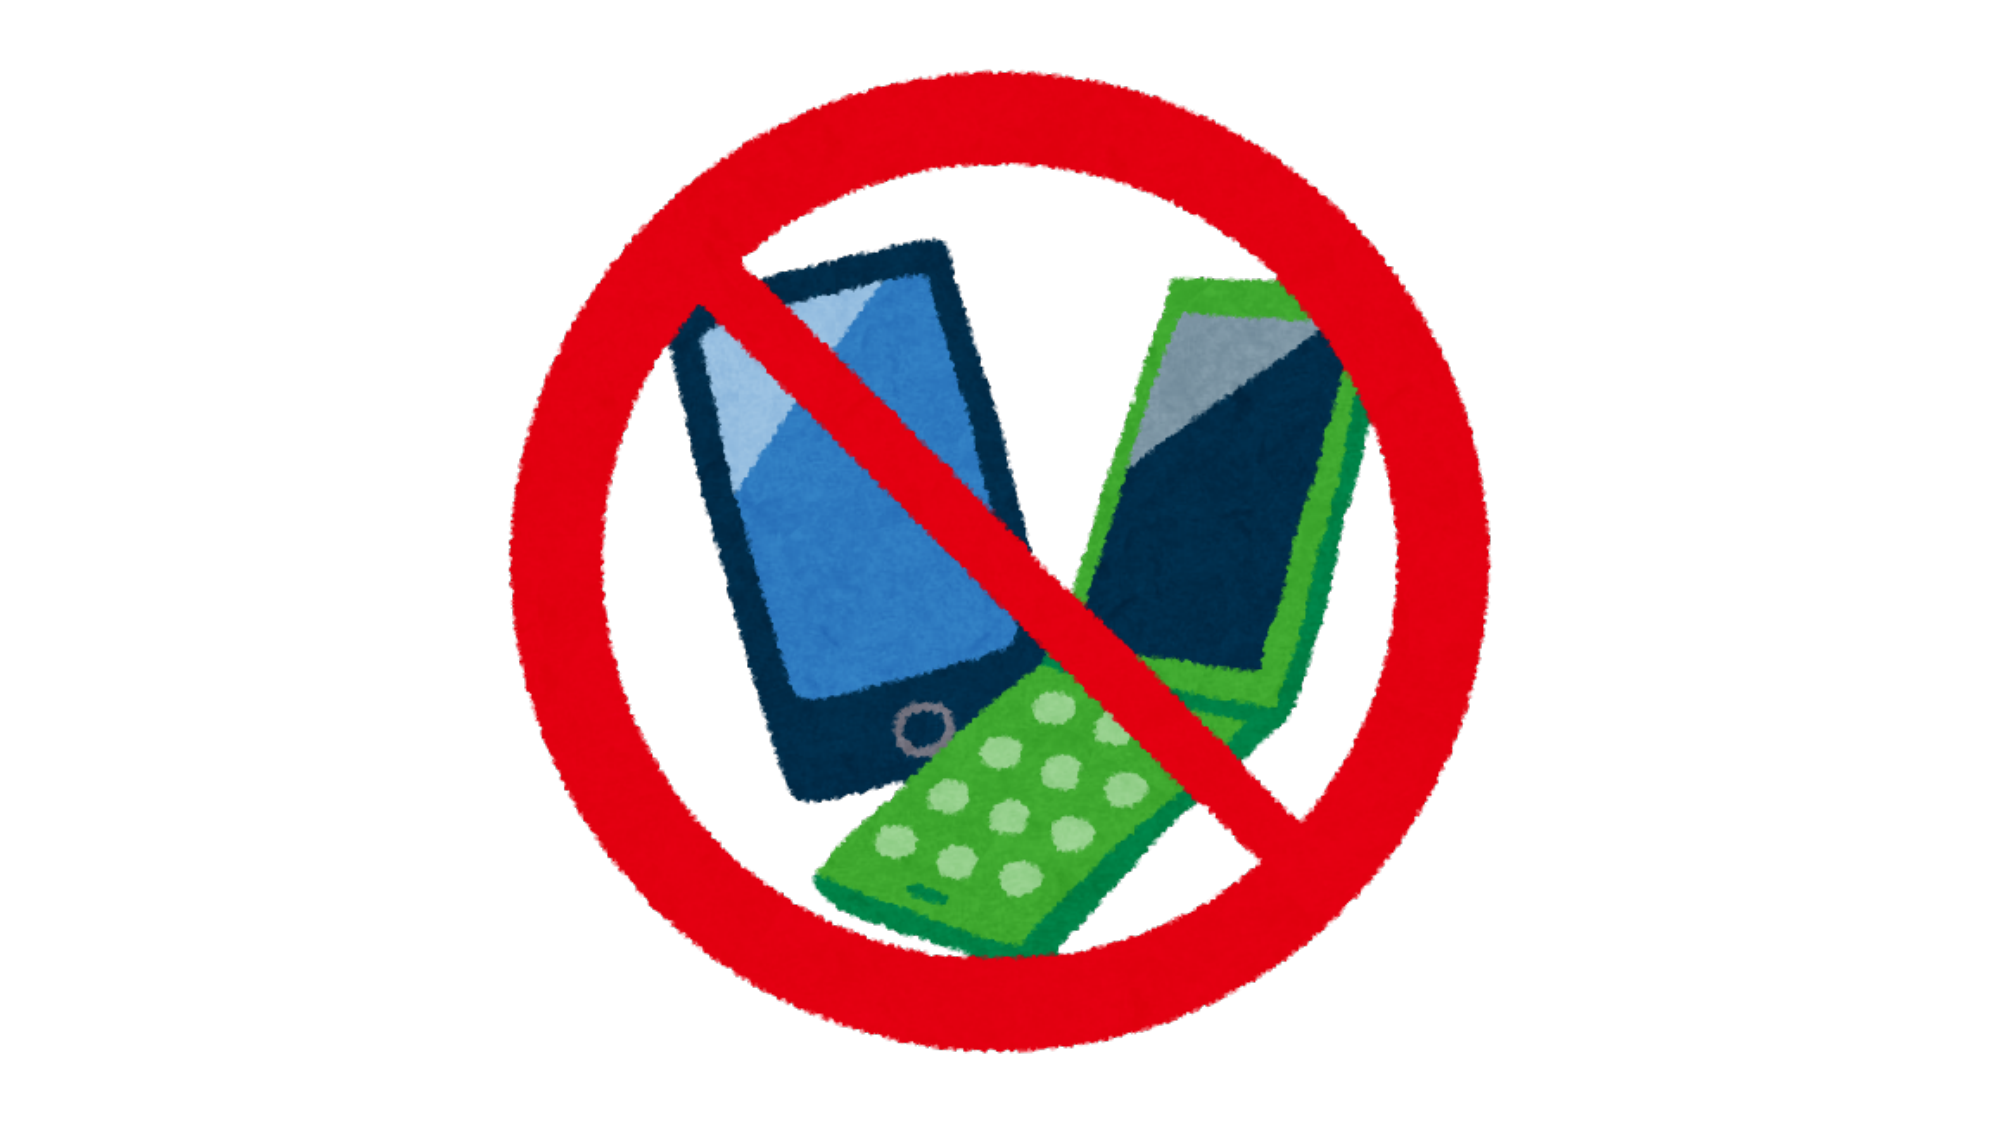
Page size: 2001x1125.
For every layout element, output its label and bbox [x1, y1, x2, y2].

picture [479, 54, 1520, 1071]
